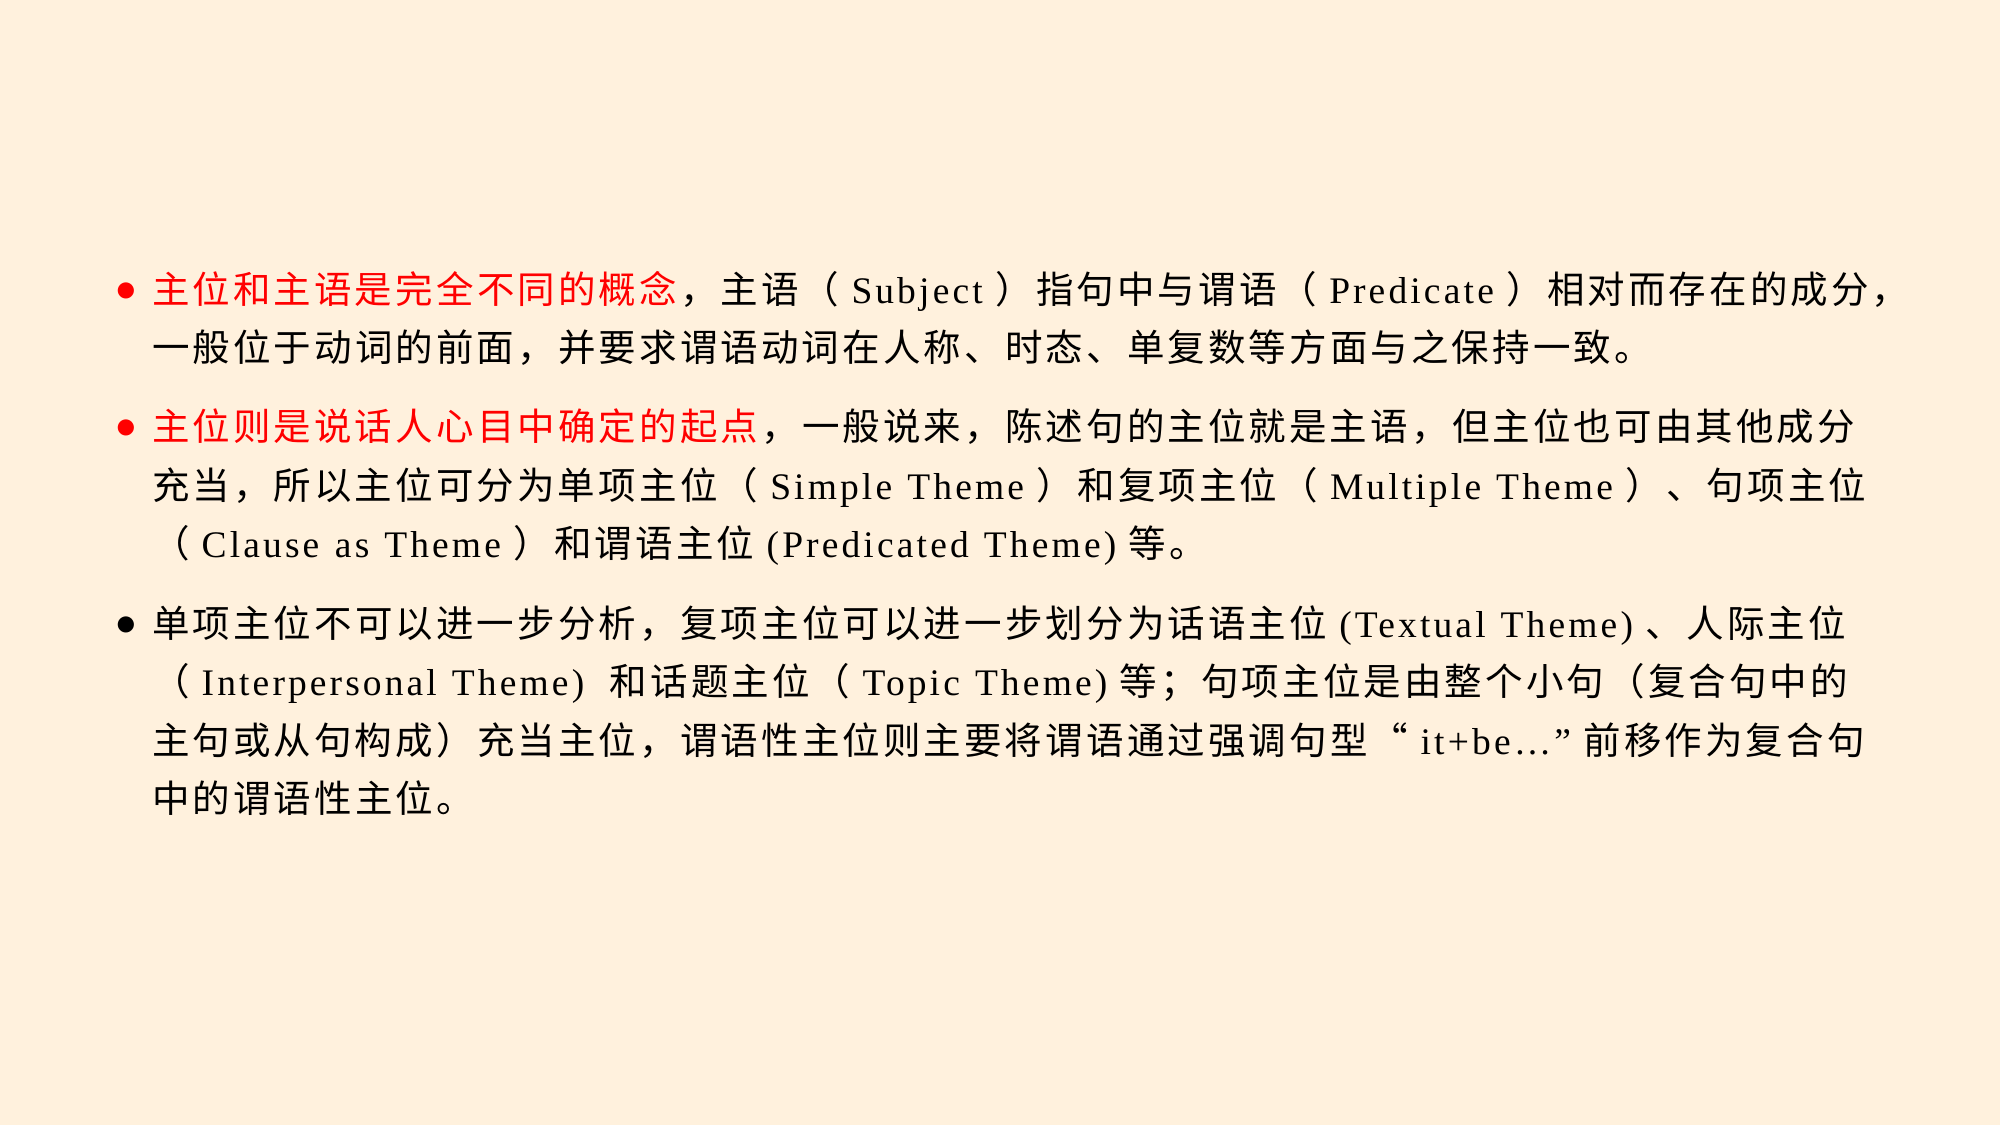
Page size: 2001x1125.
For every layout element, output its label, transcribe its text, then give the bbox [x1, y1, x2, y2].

list 主位和主语是完全不同的概念，主语（Subject）指句中与谓语（Predicate）相对而存在的成分，一般位于动词的前面，并要求谓语动词在人称、时态、单复数等方面与之保持一致。 主位则是说话人心目中确定的起点，一般说来，陈述句的主位就是主语，但主位也可由其他成分充当，所以主位可分为单项主位（Simple Theme）和复项主位（Multiple Theme）、句项主位（Clause as Theme）和谓语主位(Predicated Theme)等。 单项主位不可以进一步分析，复项主位可以进一步划分为话语主位(Textual Theme)、人际主位（Interpersonal Theme) 和话题主位（Topic Theme)等；句项主位是由整个小句（复合句中的主句或从句构成）充当主位，谓语性主位则主要将谓语通过强调句型“it+be…”前移作为复合句中的谓语性主位。 [99, 244, 1900, 1026]
